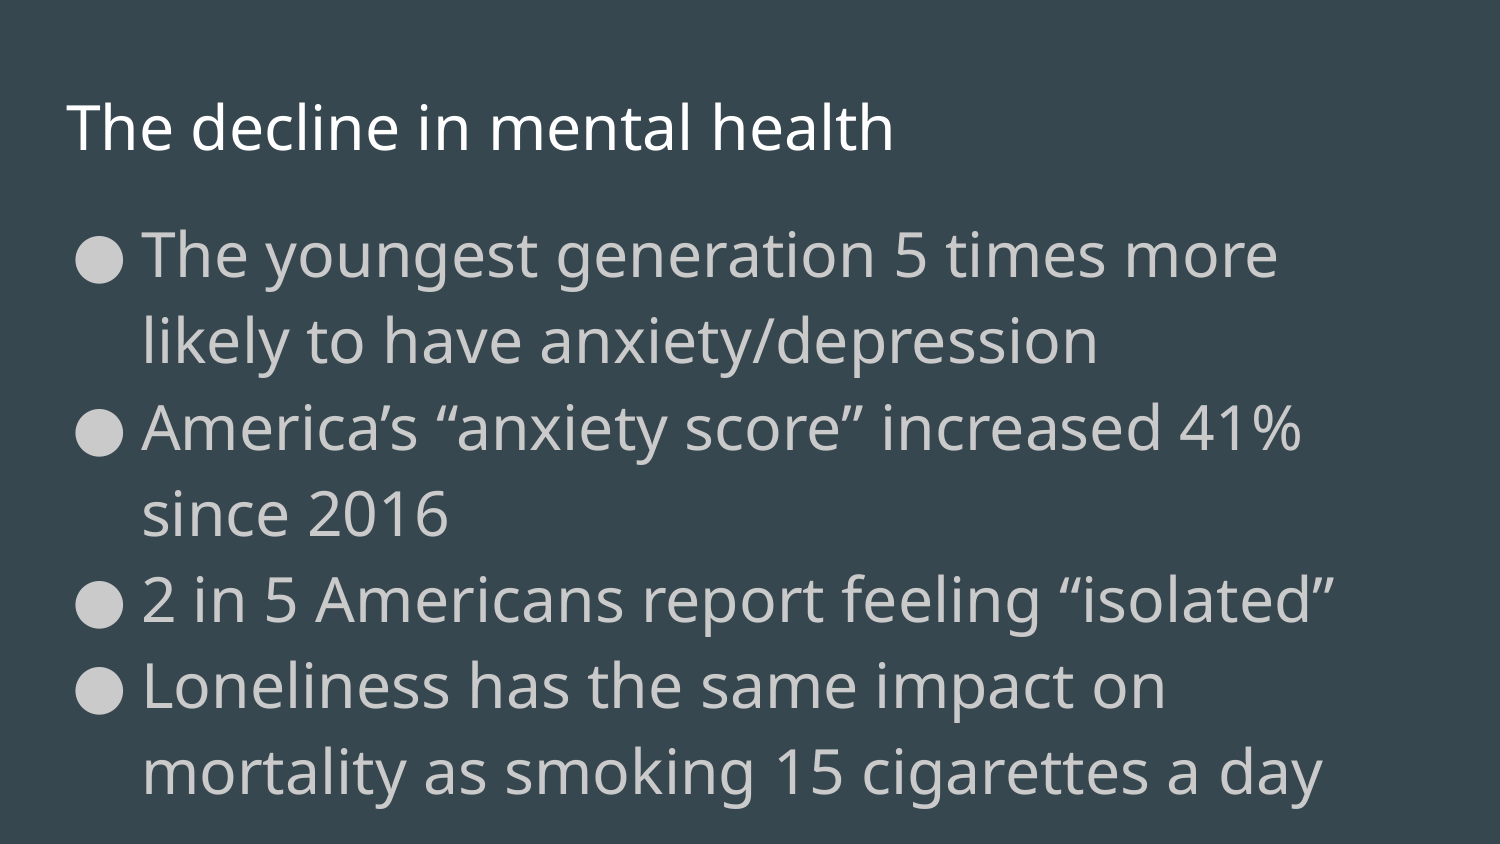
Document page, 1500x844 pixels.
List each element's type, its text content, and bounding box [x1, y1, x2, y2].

list The youngest generation 5 times more likely to have anxiety/depression America’s “anxiety score” increased 41% since 2016 2 in 5 Americans report feeling “isolated” Loneliness has the same impact on mortality as smoking 15 cigarettes a day [51, 189, 1449, 750]
title The decline in mental health [51, 72, 1449, 167]
